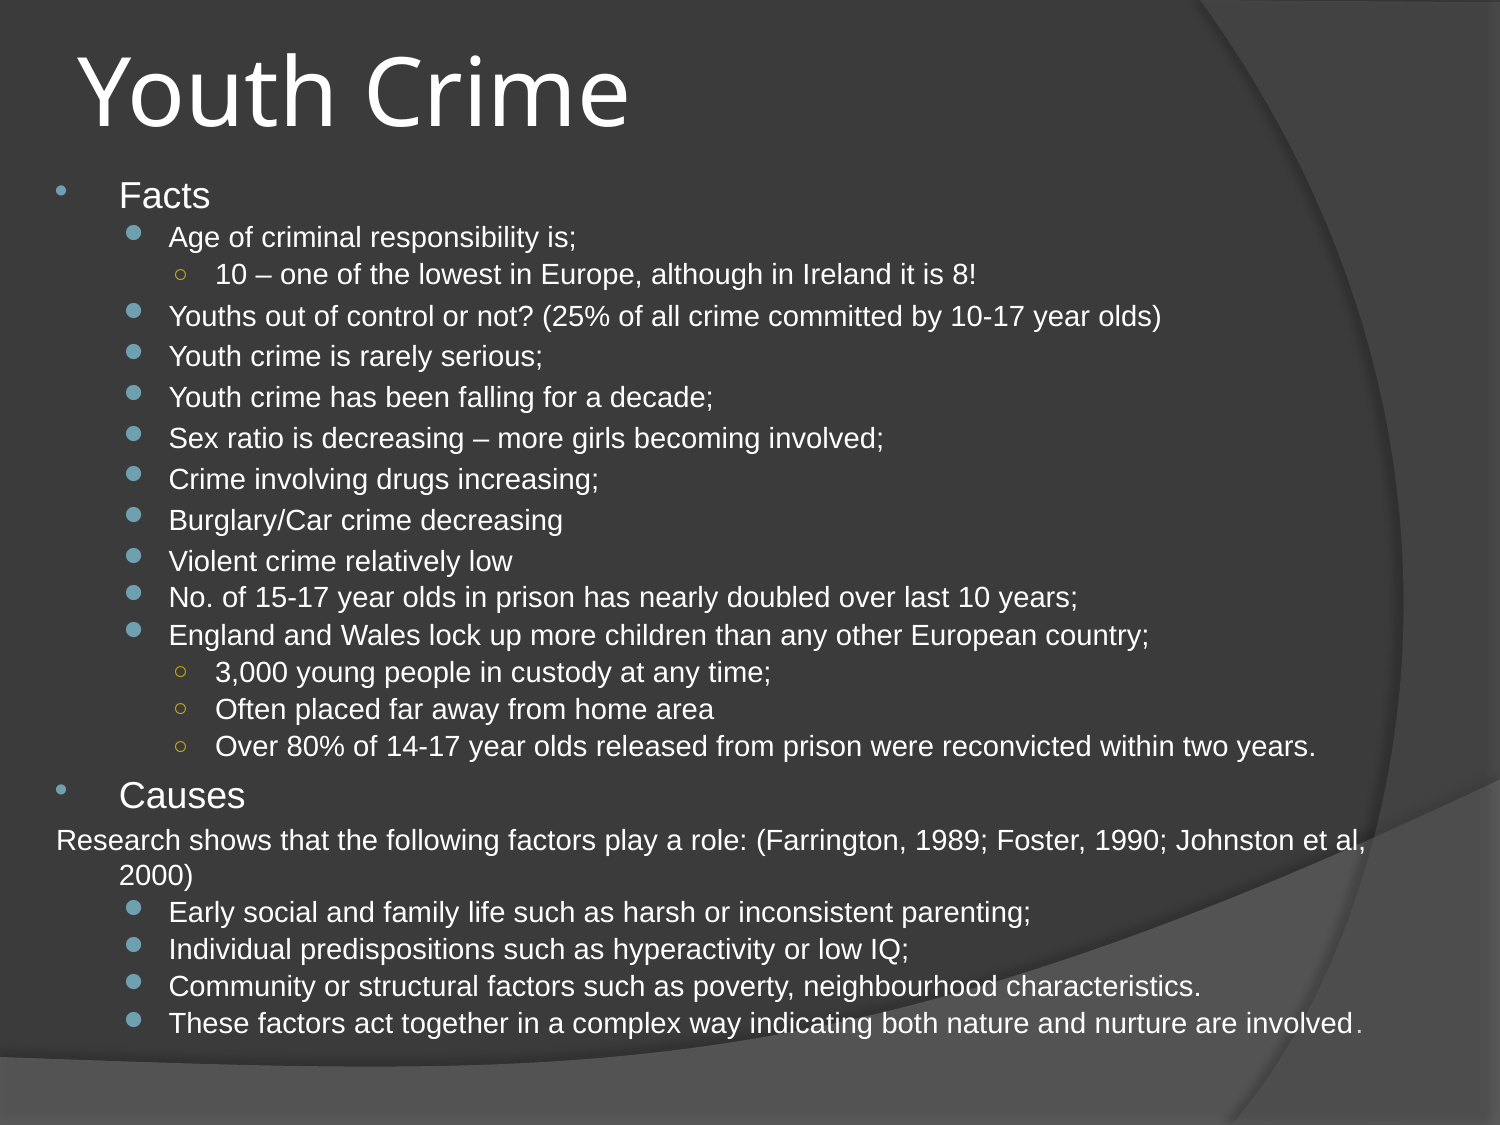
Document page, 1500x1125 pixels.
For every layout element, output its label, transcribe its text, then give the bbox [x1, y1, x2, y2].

list Facts Age of criminal responsibility is; 10 – one of the lowest in Europe, although in Ireland it is 8! Youths out of control or not? (25% of all crime committed by 10-17 year olds) Youth crime is rarely serious; Youth crime has been falling for a decade; Sex ratio is decreasing – more girls becoming involved; Crime involving drugs increasing; Burglary/Car crime decreasing Violent crime relatively low No. of 15-17 year olds in prison has nearly doubled over last 10 years; England and Wales lock up more children than any other European country; 3,000 young people in custody at any time; Often placed far away from home area Over 80% of 14-17 year olds released from prison were reconvicted within two years. Causes Research shows that the following factors play a role: (Farrington, 1989; Foster, 1990; Johnston et al, 2000) Early social and family life such as harsh or inconsistent parenting; Individual predispositions such as hyperactivity or low IQ; Community or structural factors such as poverty, neighbourhood characteristics. These factors act together in a complex way indicating both nature and nurture are involved. [34, 163, 1466, 1102]
title Youth Crime [70, 23, 1296, 153]
